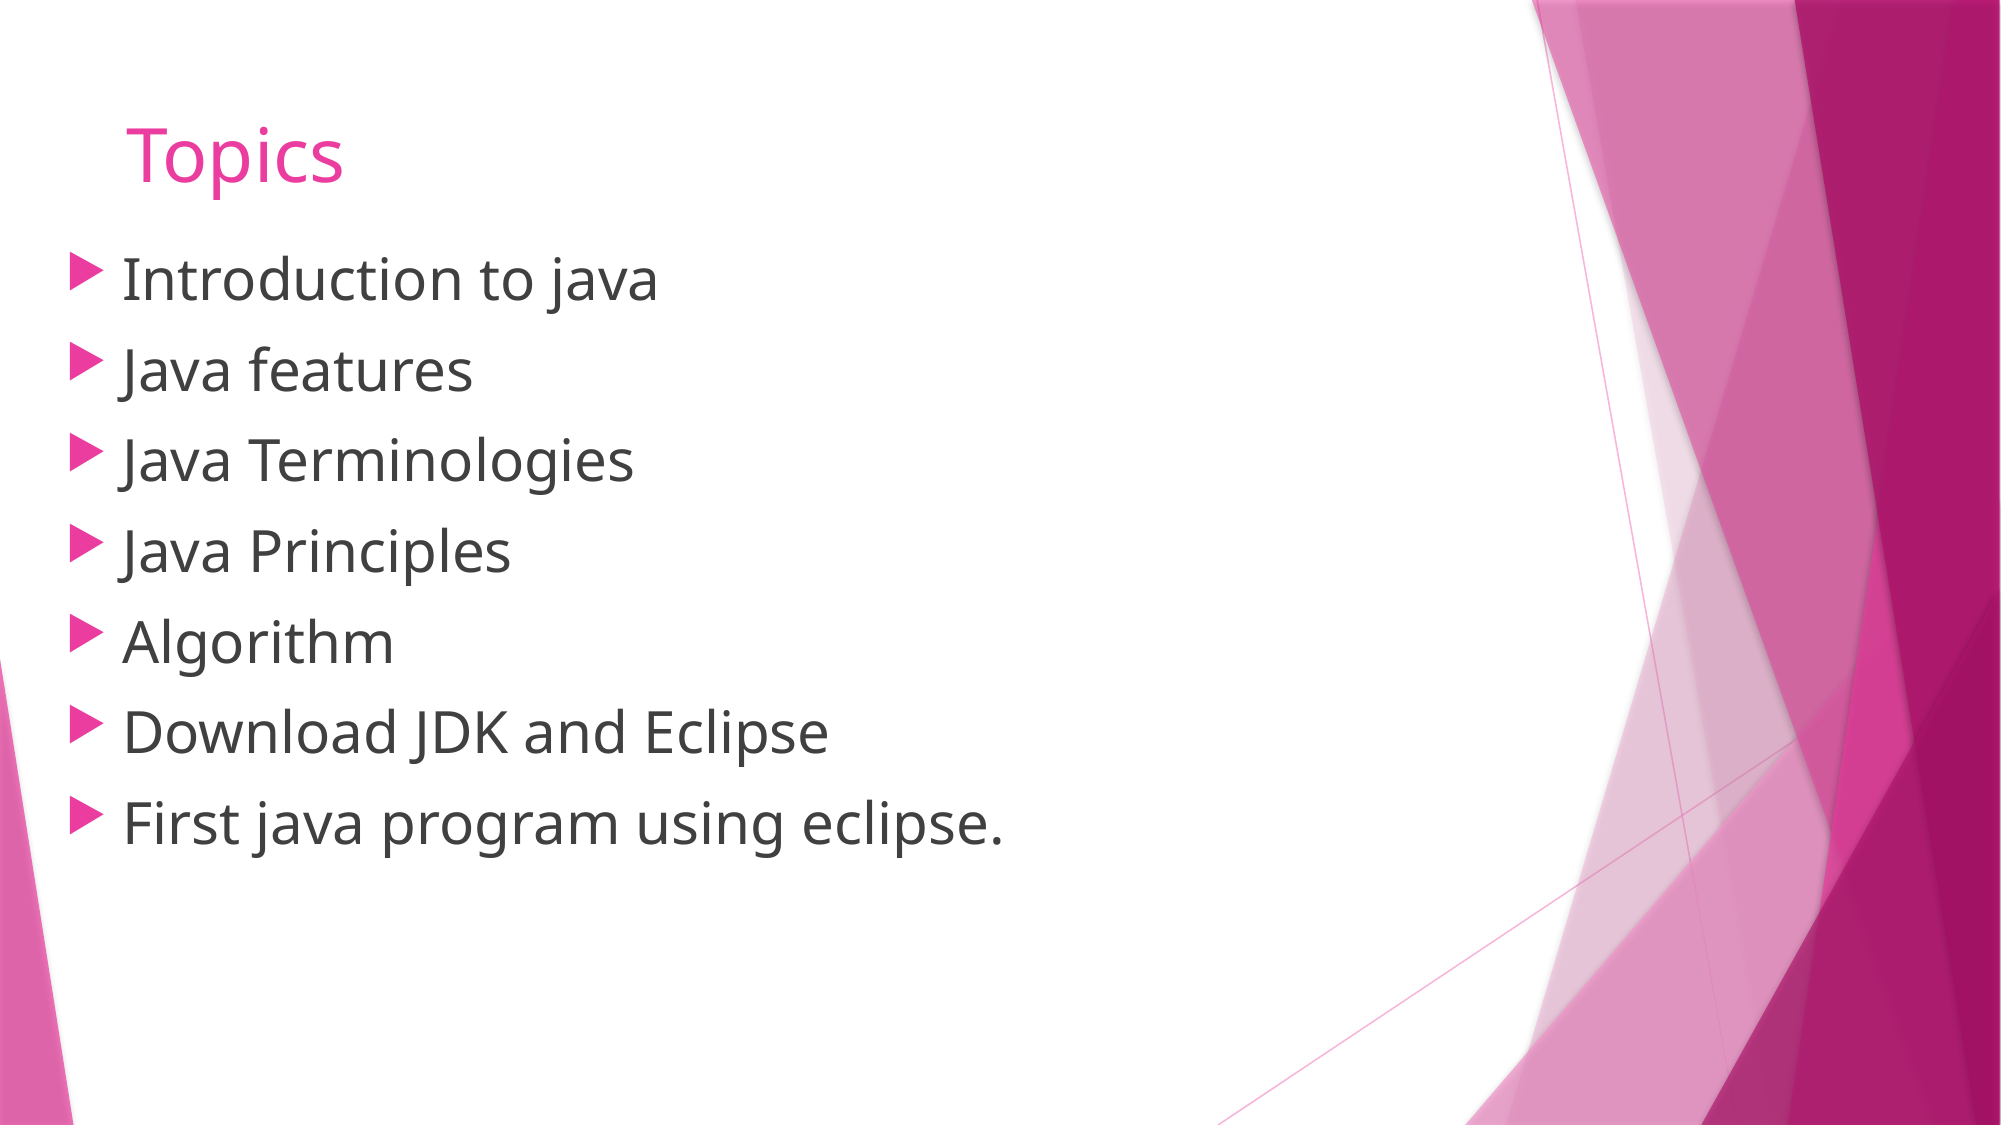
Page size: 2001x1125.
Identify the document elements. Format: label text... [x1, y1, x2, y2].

title Topics [111, 99, 1522, 234]
list Introduction to java Java features Java Terminologies Java Principles Algorithm Download JDK and Eclipse First java program using eclipse. [50, 234, 1522, 992]
